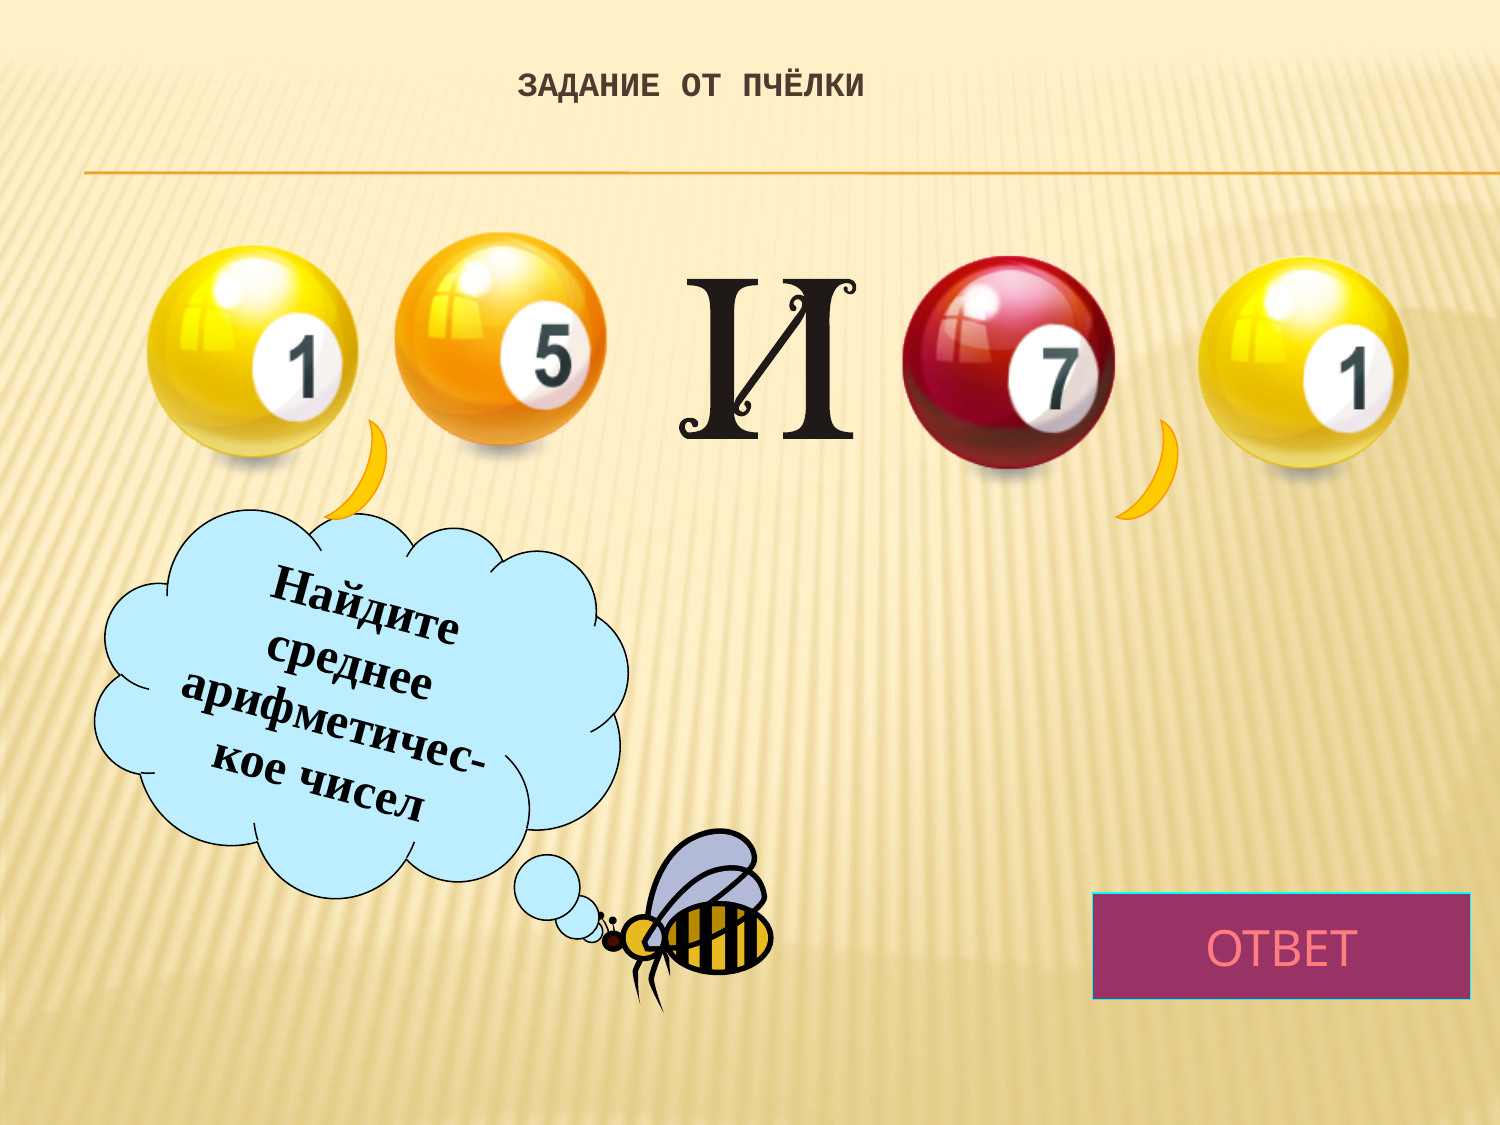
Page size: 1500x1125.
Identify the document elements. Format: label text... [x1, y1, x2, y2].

picture [596, 821, 774, 1014]
picture [678, 278, 857, 440]
picture [111, 219, 394, 502]
picture [867, 231, 1150, 514]
picture [1163, 231, 1446, 514]
text_box Найдите среднее арифметичес-кое чисел [514, 854, 586, 941]
text_box Найдите среднее арифметичес-кое чисел [94, 519, 629, 899]
picture [359, 207, 642, 490]
title Задание от Пчёлки [171, 54, 1213, 111]
text_box ОТВЕТ [1092, 893, 1471, 1000]
